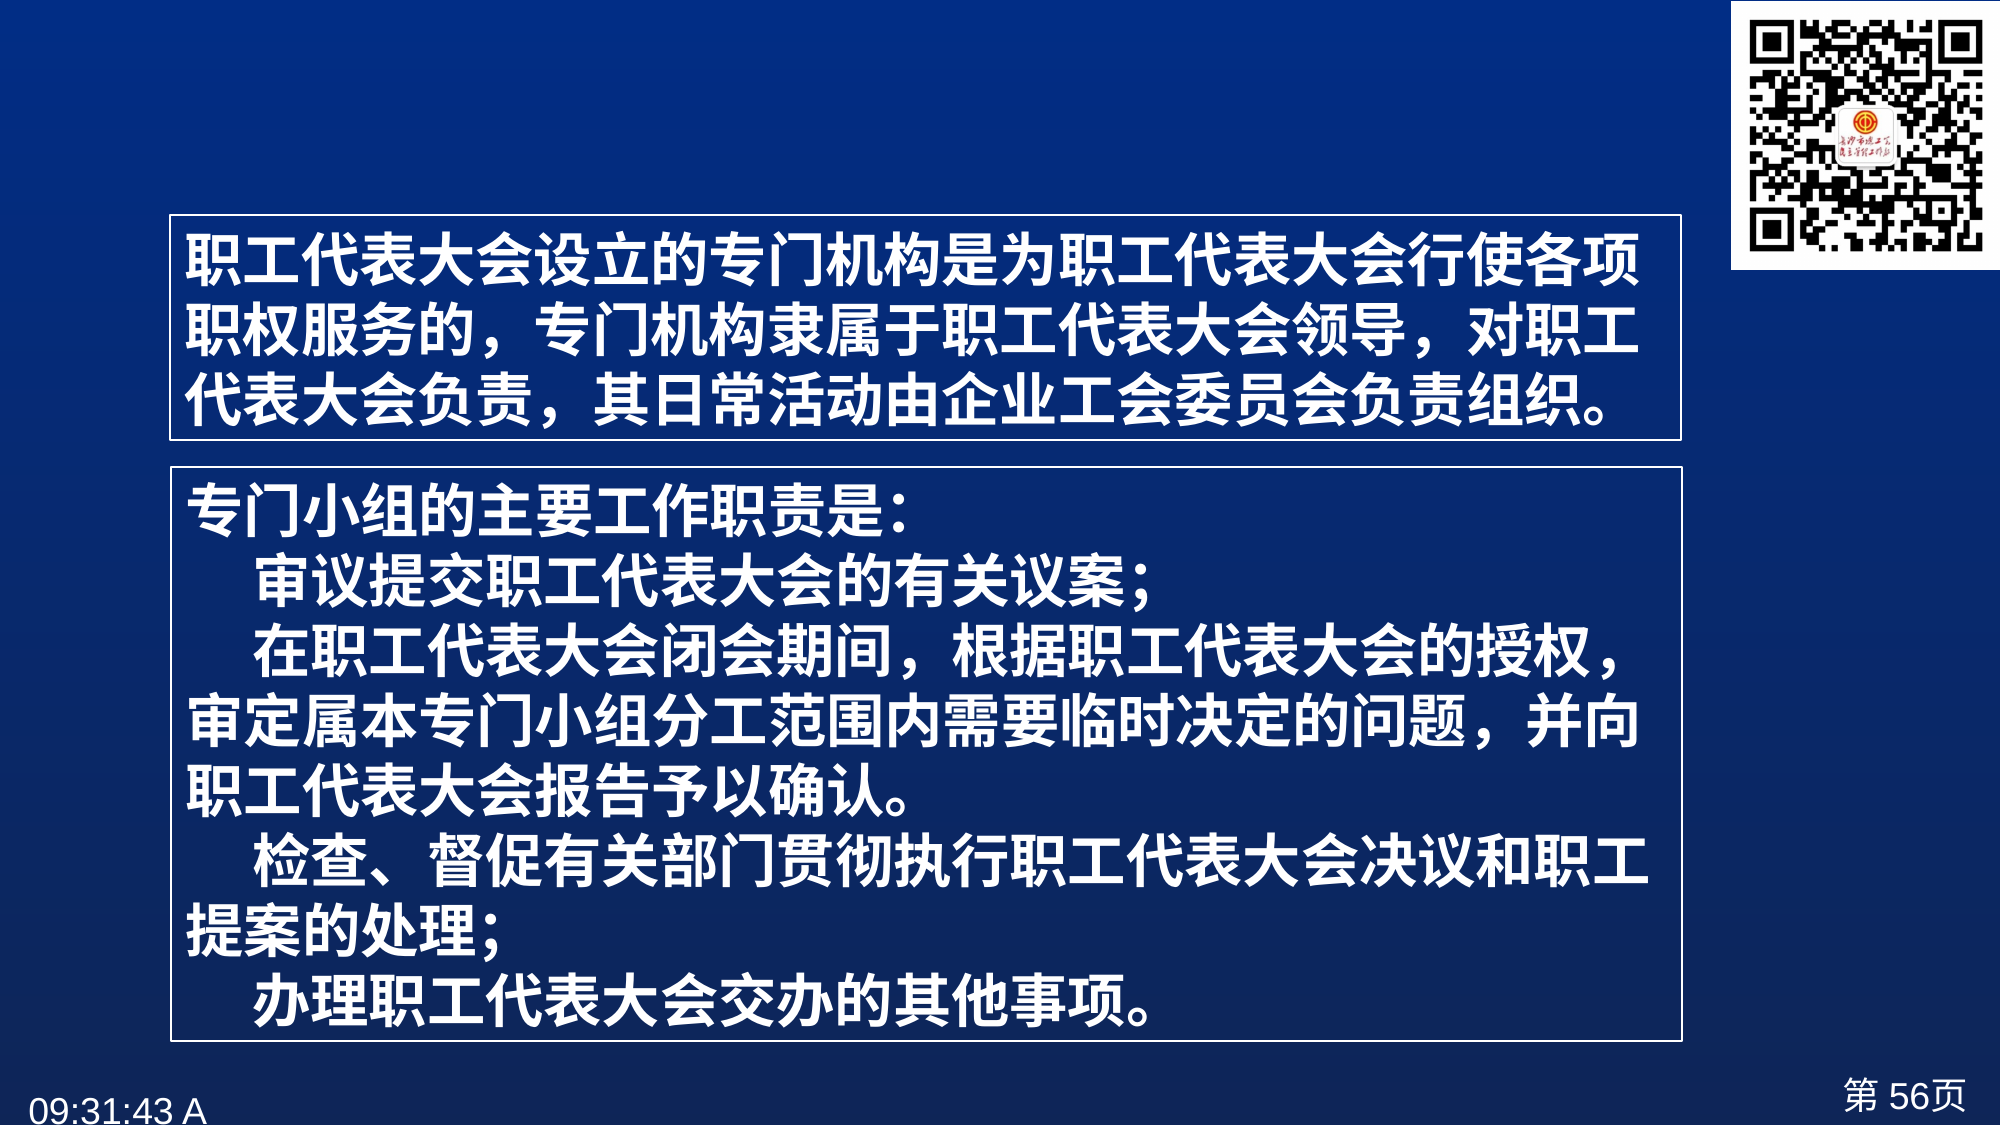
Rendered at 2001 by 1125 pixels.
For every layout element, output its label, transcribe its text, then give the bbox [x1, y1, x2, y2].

picture [1731, 1, 2000, 270]
text_box [13, 1079, 250, 1125]
text_box 专门小组的主要工作职责是： 审议提交职工代表大会的有关议案； 在职工代表大会闭会期间，根据职工代表大会的授权，审定属本专门小组分工范围内需要临时决定的问题，并向职工代表大会报告予以确认。 检查、督促有关部门贯彻执行职工代表大会决议和职工提案的处理； 办理职工代表大会交办的其他事项。 [170, 466, 1683, 1042]
text_box 职工代表大会设立的专门机构是为职工代表大会行使各项职权服务的，专门机构隶属于职工代表大会领导，对职工代表大会负责，其日常活动由企业工会委员会负责组织。 [169, 215, 1682, 440]
text_box 第页 [1827, 1064, 2000, 1125]
